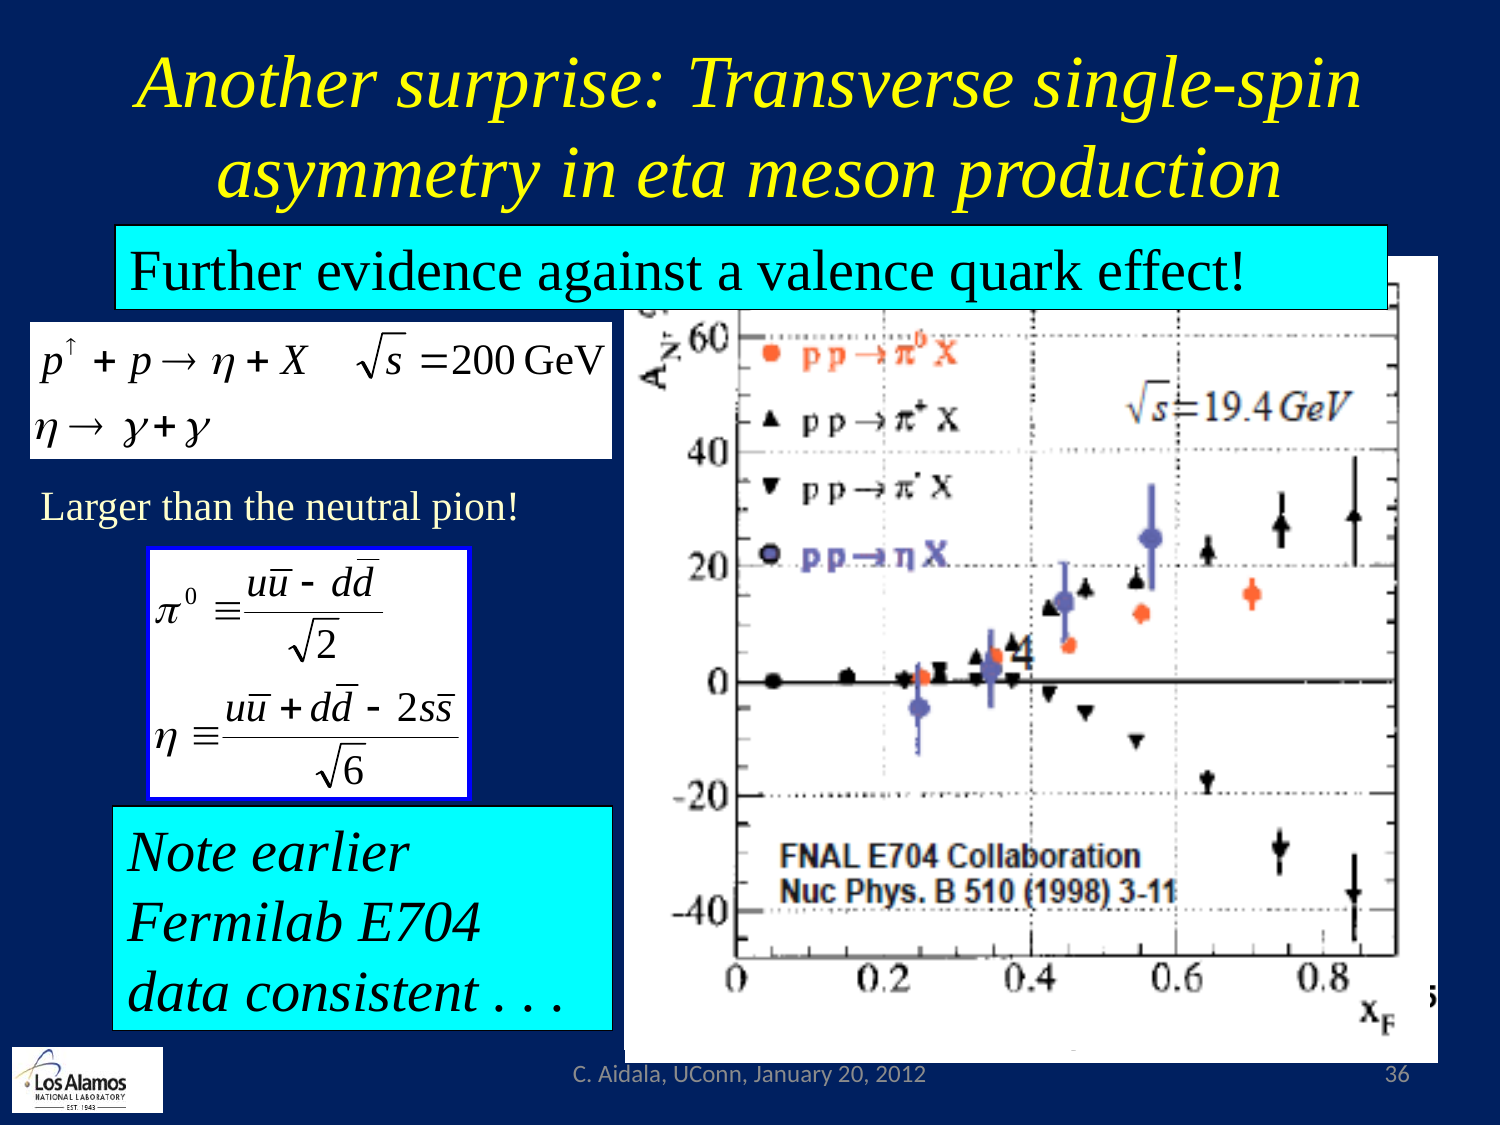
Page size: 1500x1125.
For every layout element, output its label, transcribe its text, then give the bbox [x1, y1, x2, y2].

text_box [624, 256, 1438, 1063]
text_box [149, 549, 468, 798]
text_box Larger than the neutral pion! [25, 471, 536, 537]
picture [624, 262, 1430, 1051]
footer C. Aidala, UConn, January 20, 2012 [512, 1042, 988, 1103]
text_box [29, 321, 613, 460]
picture [12, 1047, 163, 1113]
slide_number 36 [1074, 1071, 1425, 1103]
text_box Note earlier Fermilab E704 data consistent . . . [112, 805, 613, 1031]
title Another surprise: Transverse single-spin asymmetry in eta meson production [75, 24, 1425, 213]
text_box Further evidence against a valence quark effect! [115, 224, 1388, 310]
